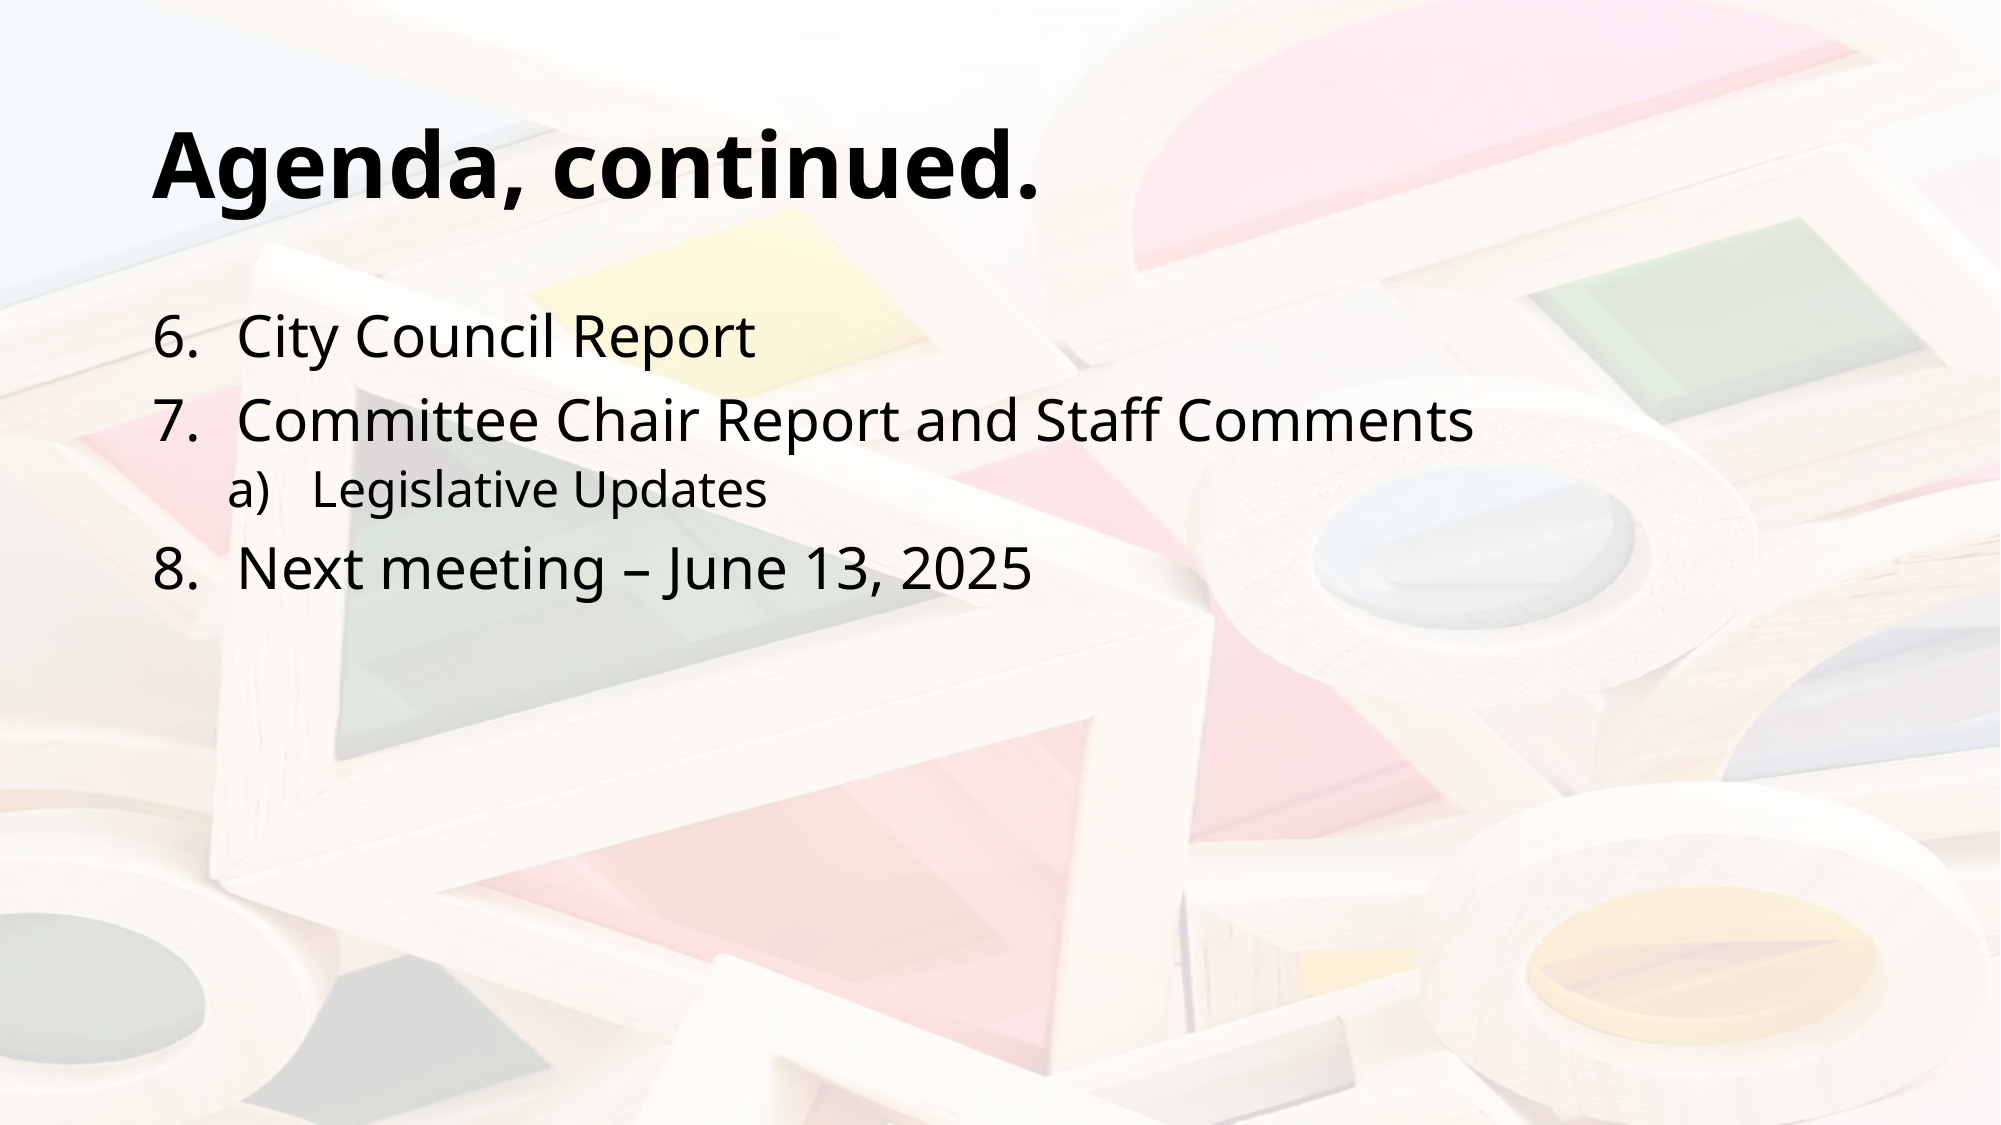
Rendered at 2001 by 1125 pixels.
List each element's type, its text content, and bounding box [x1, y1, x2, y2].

list City Council Report Committee Chair Report and Staff Comments Legislative Updates Next meeting – June 13, 2025 [137, 299, 1863, 1014]
title Agenda, continued. [137, 59, 1863, 278]
